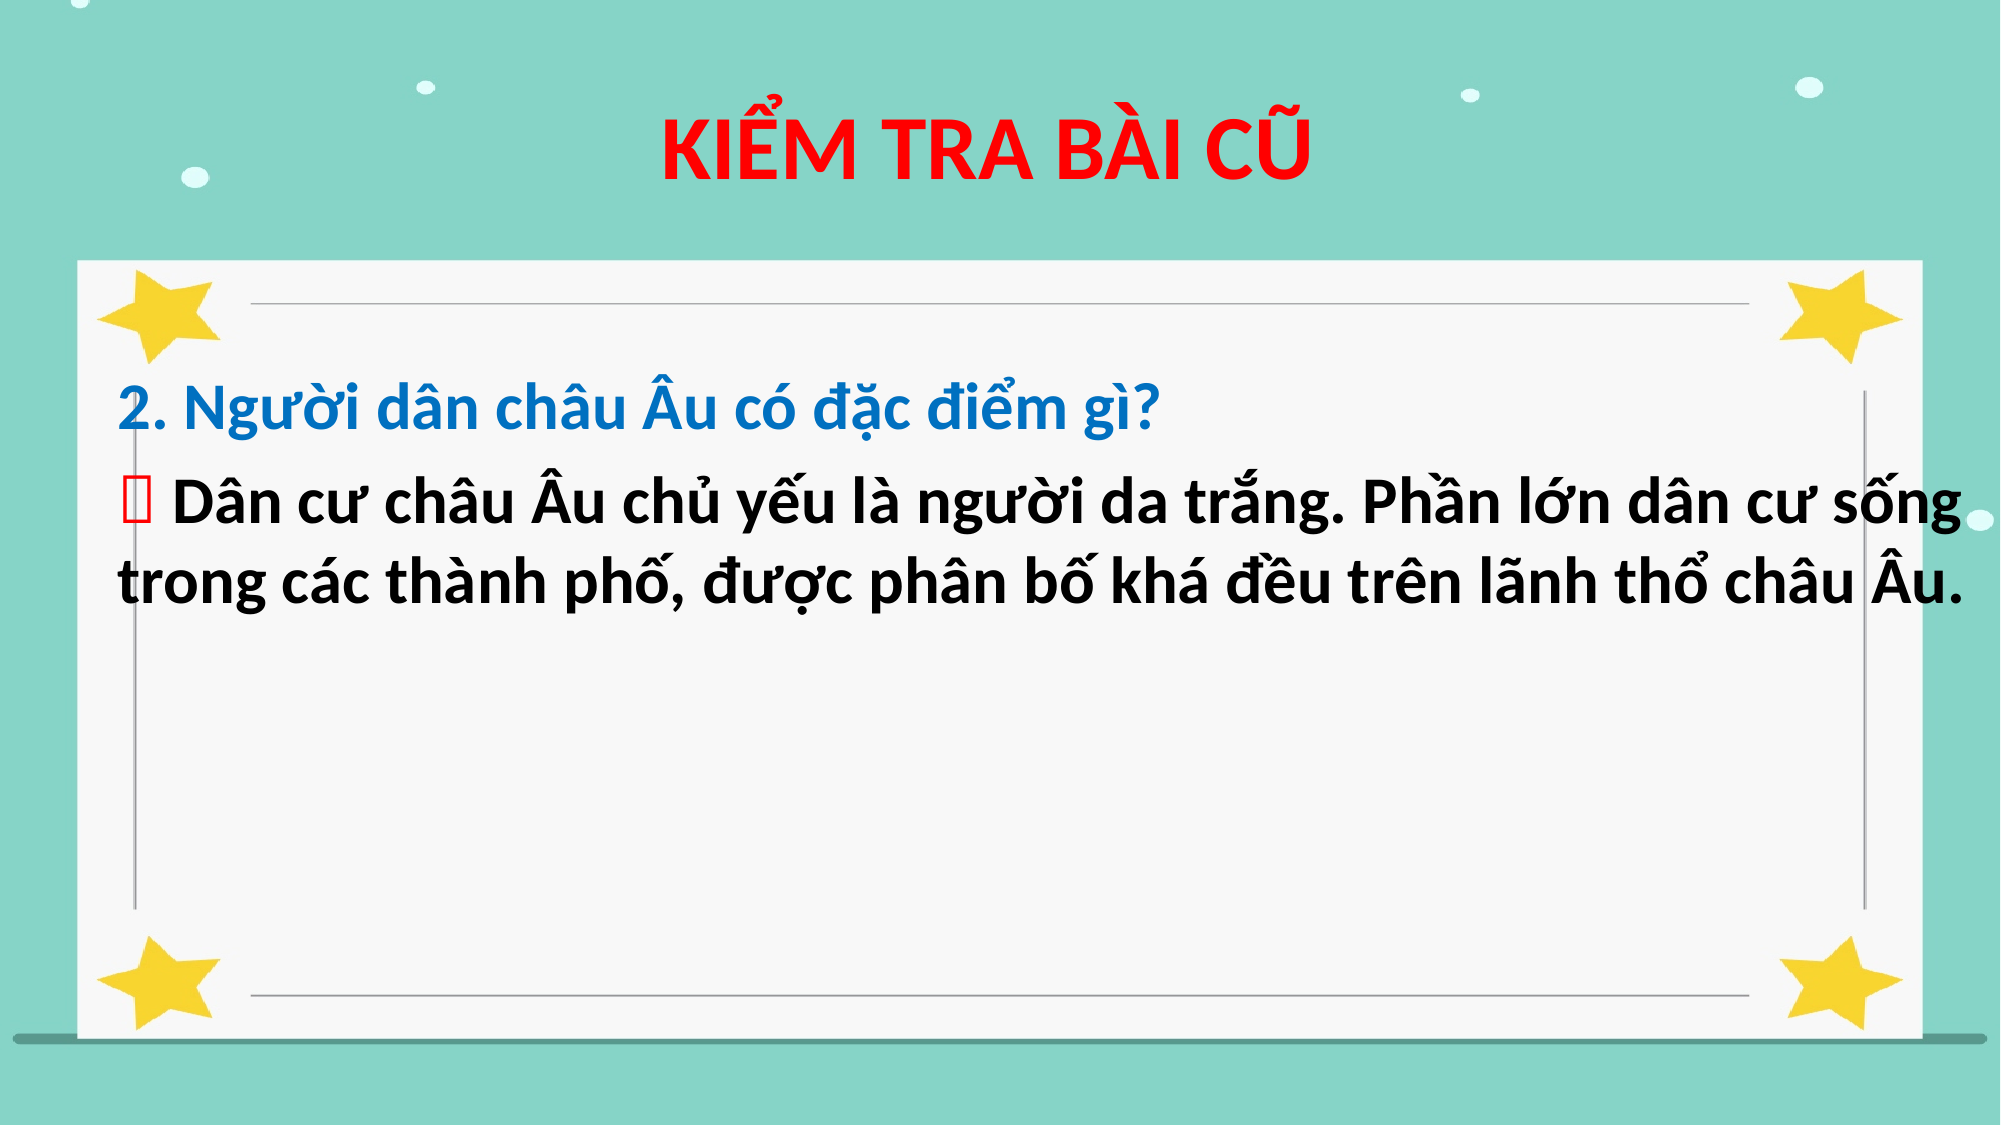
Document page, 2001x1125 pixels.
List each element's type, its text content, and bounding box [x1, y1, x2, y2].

list 2. Người dân châu Âu có đặc điểm gì?  Dân cư châu Âu chủ yếu là người da trắng. Phần lớn dân cư sống trong các thành phố, được phân bố khá đều trên lãnh thổ châu Âu. [102, 262, 2000, 1005]
title KIỂM TRA BÀI CŨ [338, 78, 1638, 208]
picture [0, 0, 2001, 1125]
